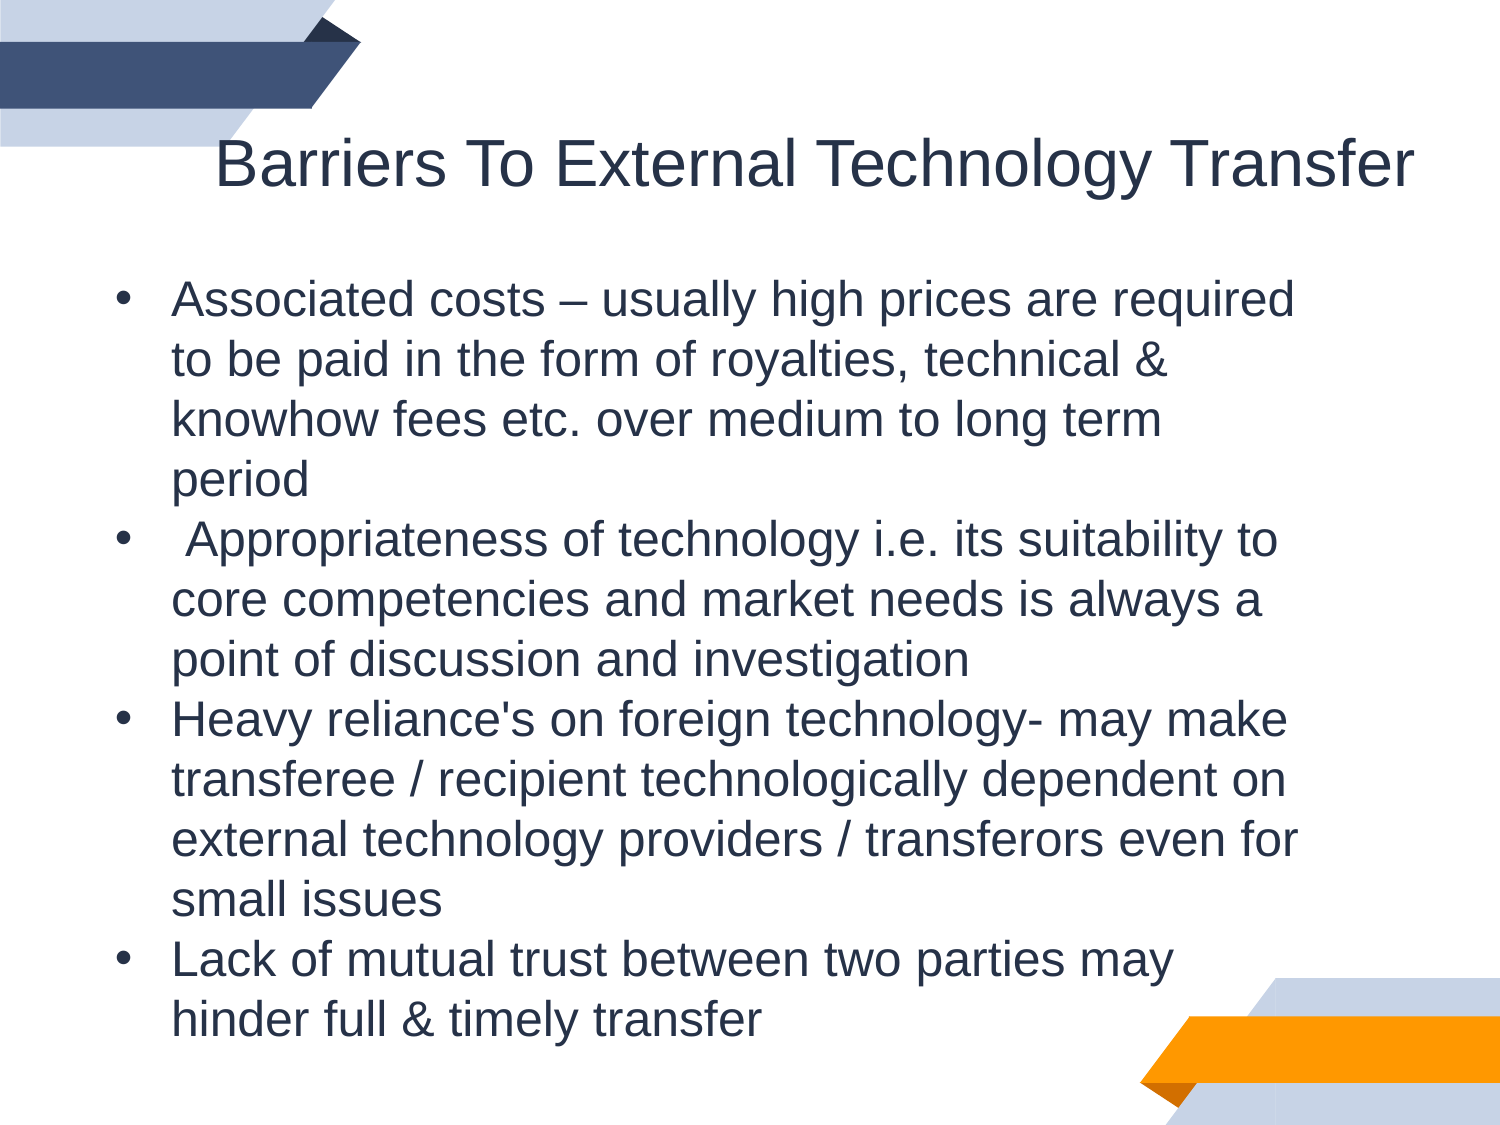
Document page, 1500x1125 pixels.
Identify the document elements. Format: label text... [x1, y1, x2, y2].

text_box Barriers To External Technology Transfer [199, 112, 1463, 208]
text_box Associated costs – usually high prices are required to be paid in the form of royalties, technical & knowhow fees etc. over medium to long term period Appropriateness of technology i.e. its suitability to core competencies and market needs is always a point of discussion and investigation Heavy reliance's on foreign technology- may make transferee / recipient technologically dependent on external technology providers / transferors even for small issues Lack of mutual trust between two parties may hinder full & timely transfer [99, 259, 1325, 1055]
